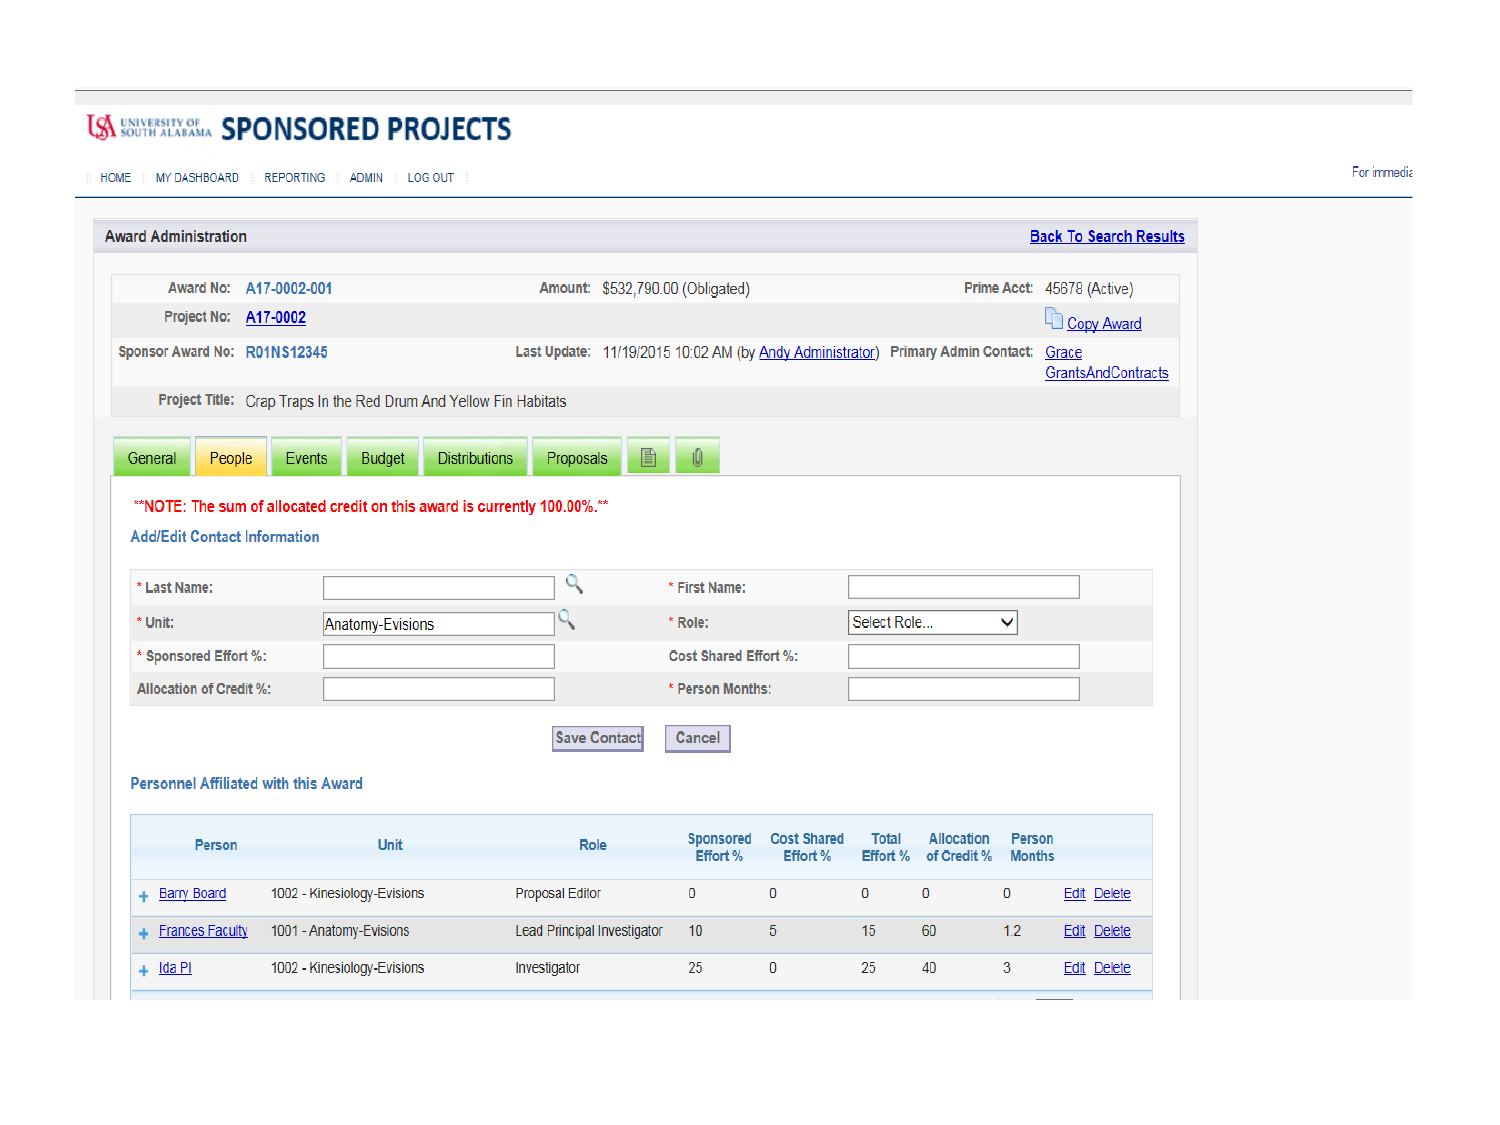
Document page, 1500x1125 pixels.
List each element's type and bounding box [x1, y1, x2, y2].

list [74, 87, 1413, 1001]
